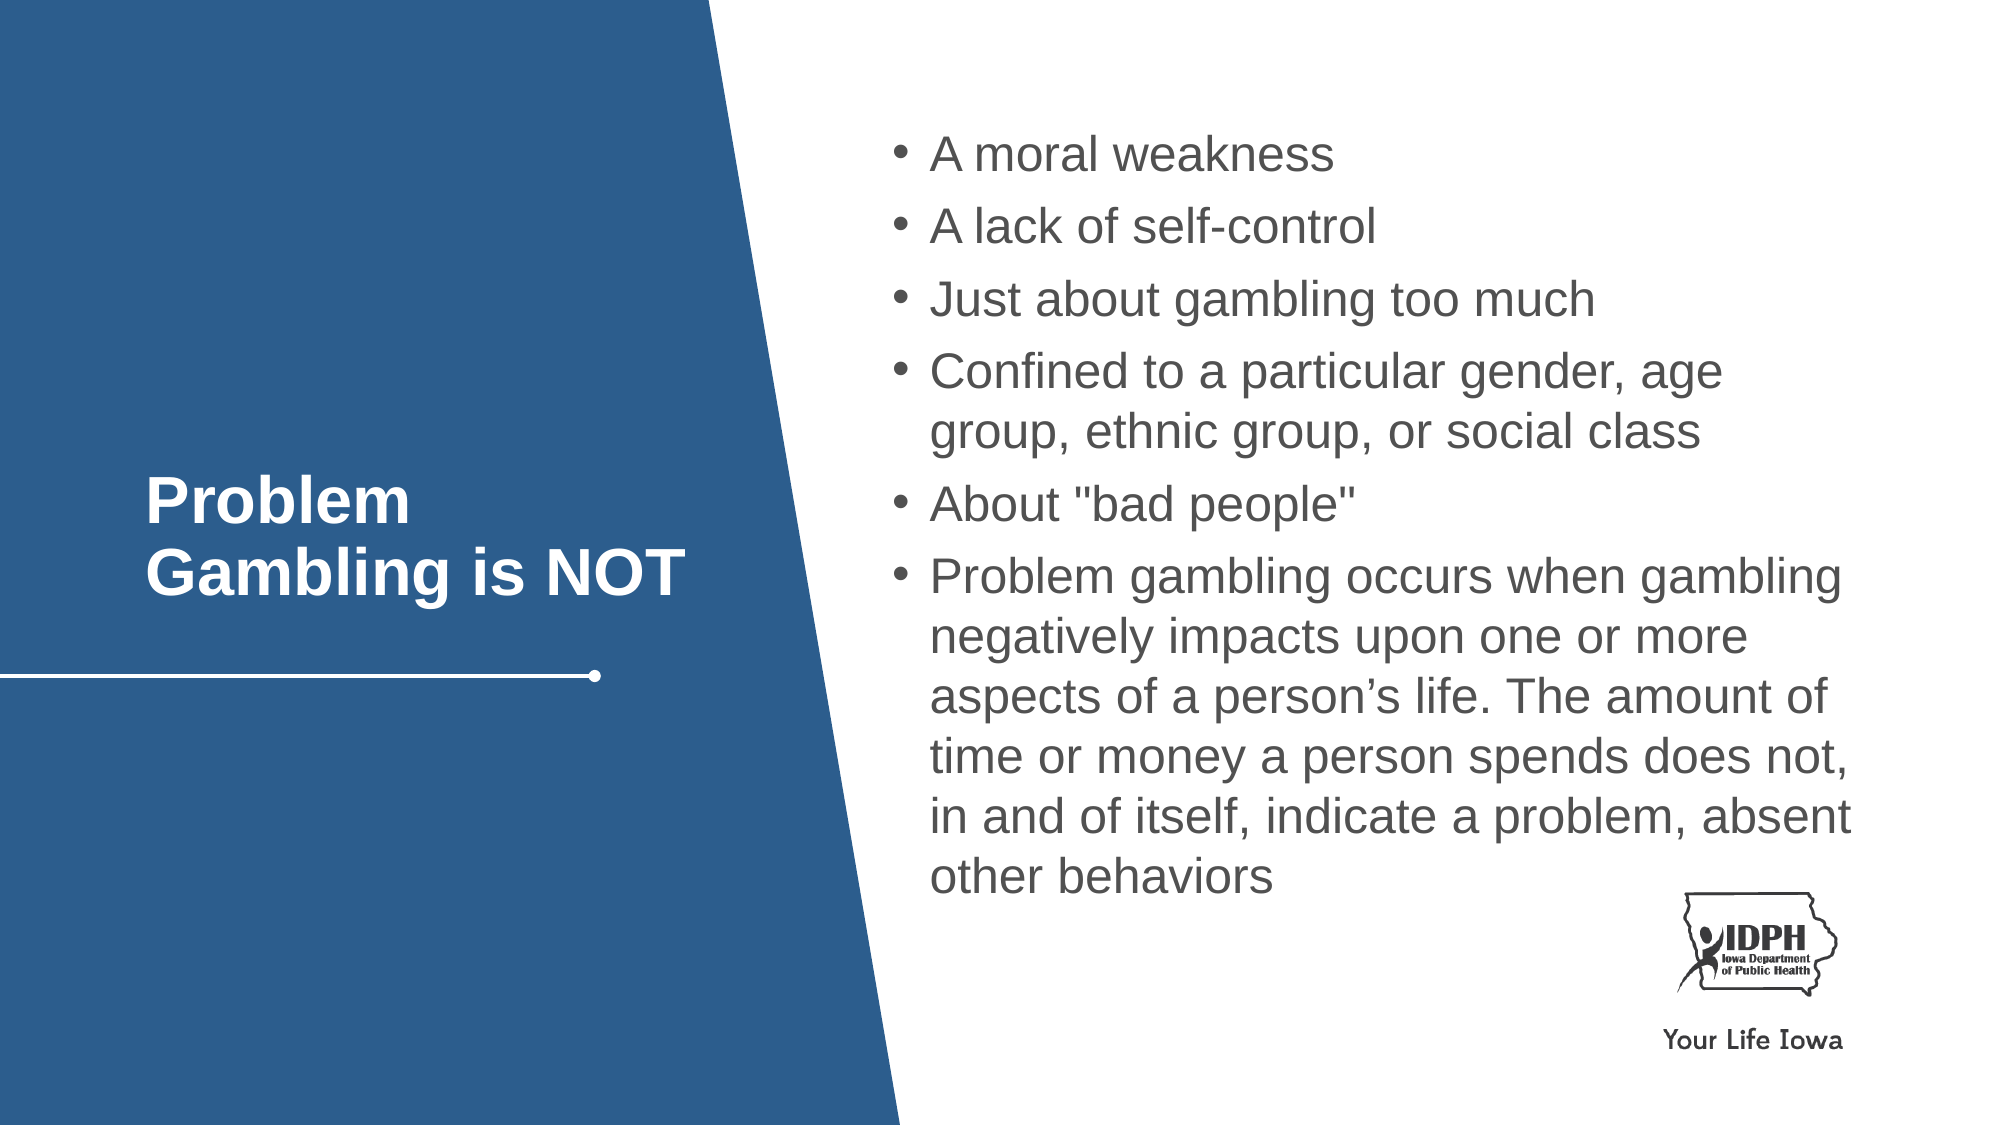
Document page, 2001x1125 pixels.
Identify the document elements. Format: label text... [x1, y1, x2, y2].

subtitle Problem Gambling is NOT [130, 448, 708, 628]
picture [1614, 822, 1890, 1098]
list A moral weakness A lack of self-control Just about gambling too much Confined to a particular gender, age group, ethnic group, or social class About "bad people" Problem gambling occurs when gambling negatively impacts upon one or more aspects of a person’s life. The amount of time or money a person spends does not, in and of itself, indicate a problem, absent other behaviors [877, 106, 1873, 1007]
